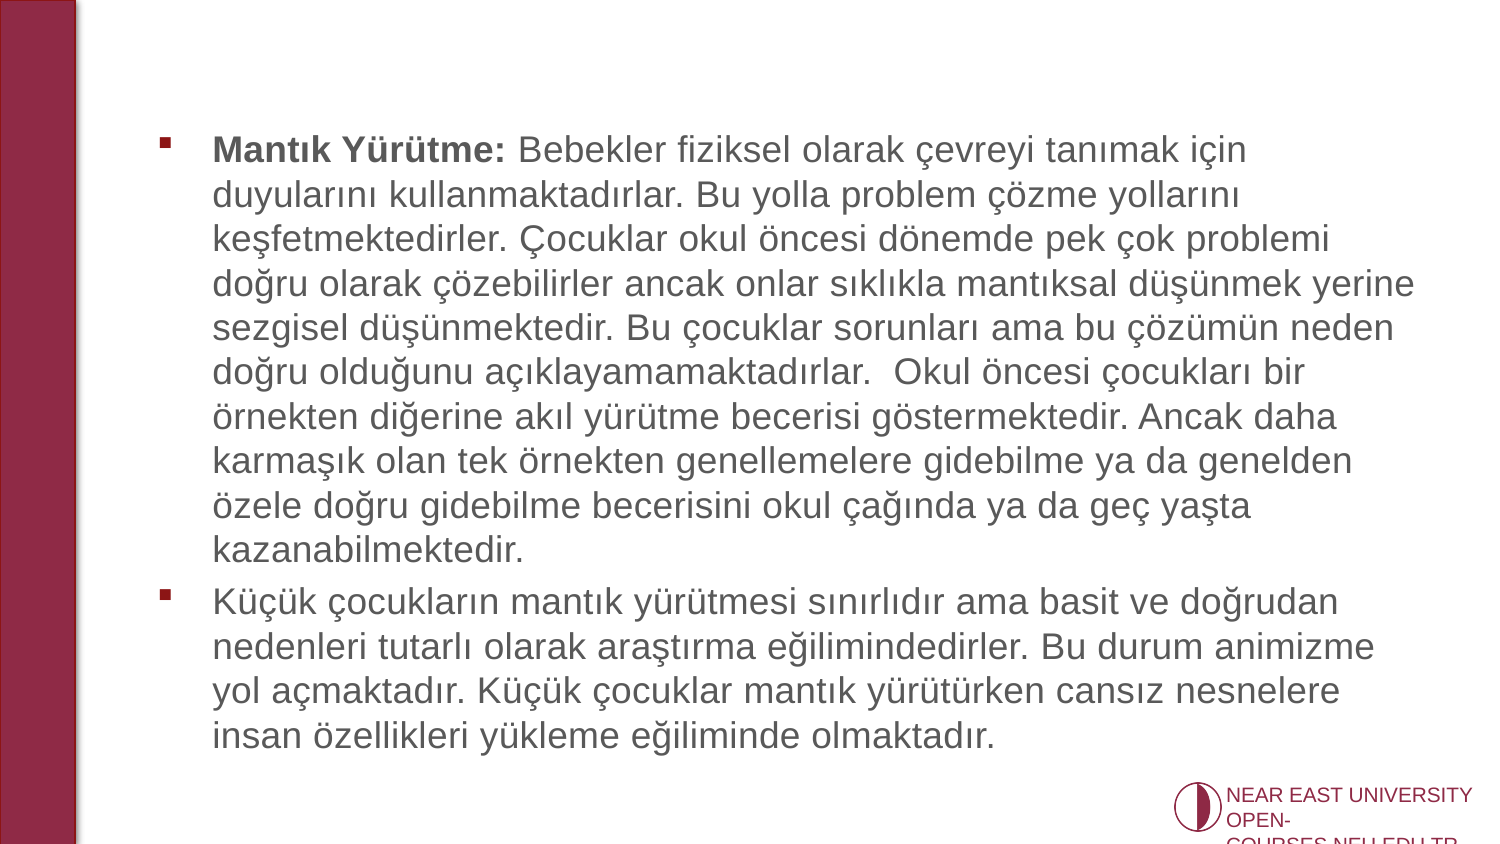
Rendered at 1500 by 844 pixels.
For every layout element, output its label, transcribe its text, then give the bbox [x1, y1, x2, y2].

picture [1174, 782, 1222, 832]
list Mantık Yürütme: Bebekler fiziksel olarak çevreyi tanımak için duyularını kullanmaktadırlar. Bu yolla problem çözme yollarını keşfetmektedirler. Çocuklar okul öncesi dönemde pek çok problemi doğru olarak çözebilirler ancak onlar sıklıkla mantıksal düşünmek yerine sezgisel düşünmektedir. Bu çocuklar sorunları ama bu çözümün neden doğru olduğunu açıklayamamaktadırlar. Okul öncesi çocukları bir örnekten diğerine akıl yürütme becerisi göstermektedir. Ancak daha karmaşık olan tek örnekten genellemelere gidebilme ya da genelden özele doğru gidebilme becerisini okul çağında ya da geç yaşta kazanabilmektedir. Küçük çocukların mantık yürütmesi sınırlıdır ama basit ve doğrudan nedenleri tutarlı olarak araştırma eğilimindedirler. Bu durum animizme yol açmaktadır. Küçük çocuklar mantık yürütürken cansız nesnelere insan özellikleri yükleme eğiliminde olmaktadır. [156, 118, 1421, 766]
